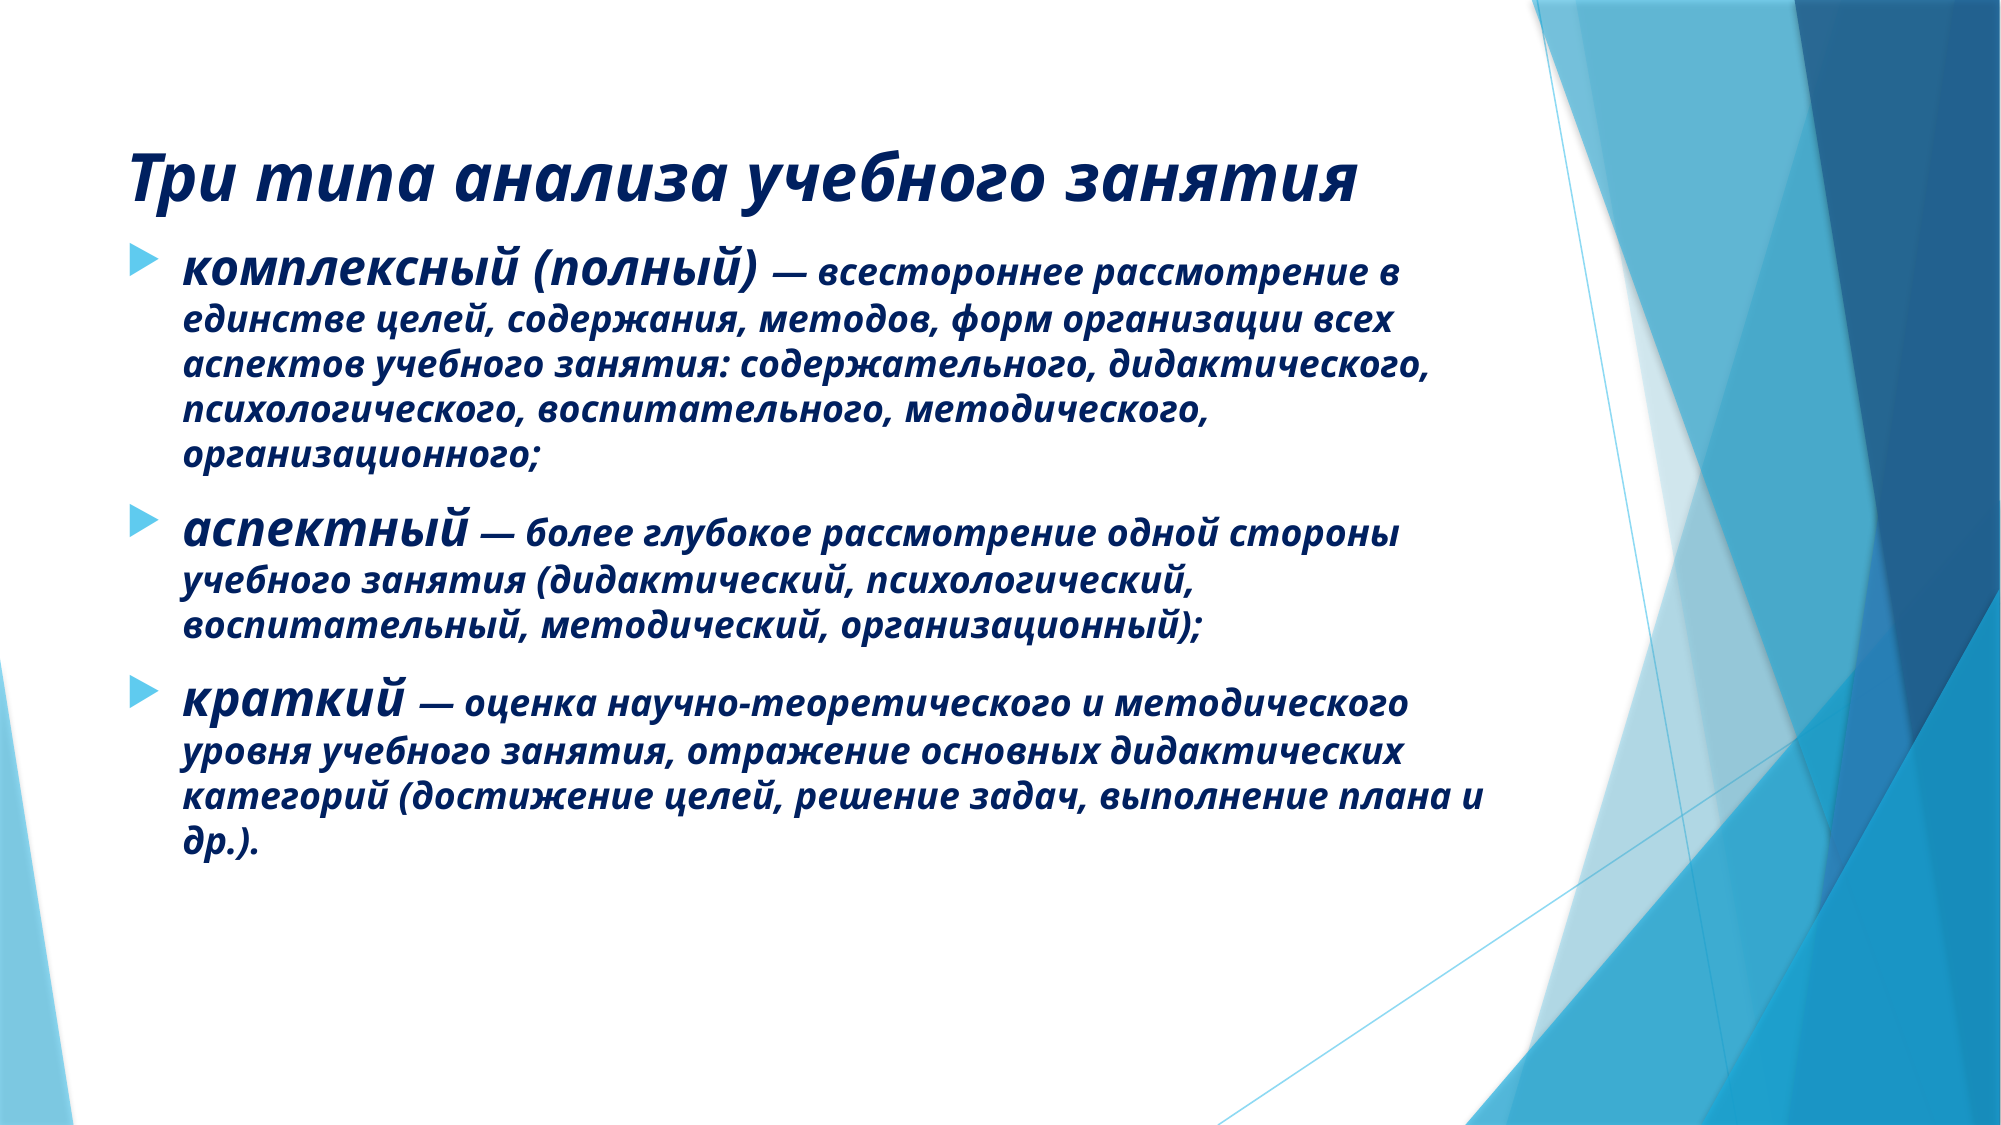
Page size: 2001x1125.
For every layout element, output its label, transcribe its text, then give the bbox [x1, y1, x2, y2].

list Три типа анализа учебного занятия комплексный (полный) — всестороннее рассмотрение в единстве целей, содержания, методов, форм организации всех аспектов учебного занятия: содержательного, дидактического, психологического, воспитательного, методического, организационного; аспектный — более глубокое рассмотрение одной стороны учебного занятия (дидактический, психологический, воспитательный, методический, организационный); краткий — оценка научно-теоретического и методического уровня учебного занятия, отражение основных дидактических категорий (достижение целей, решение задач, выполнение плана и др.). [111, 126, 1522, 991]
